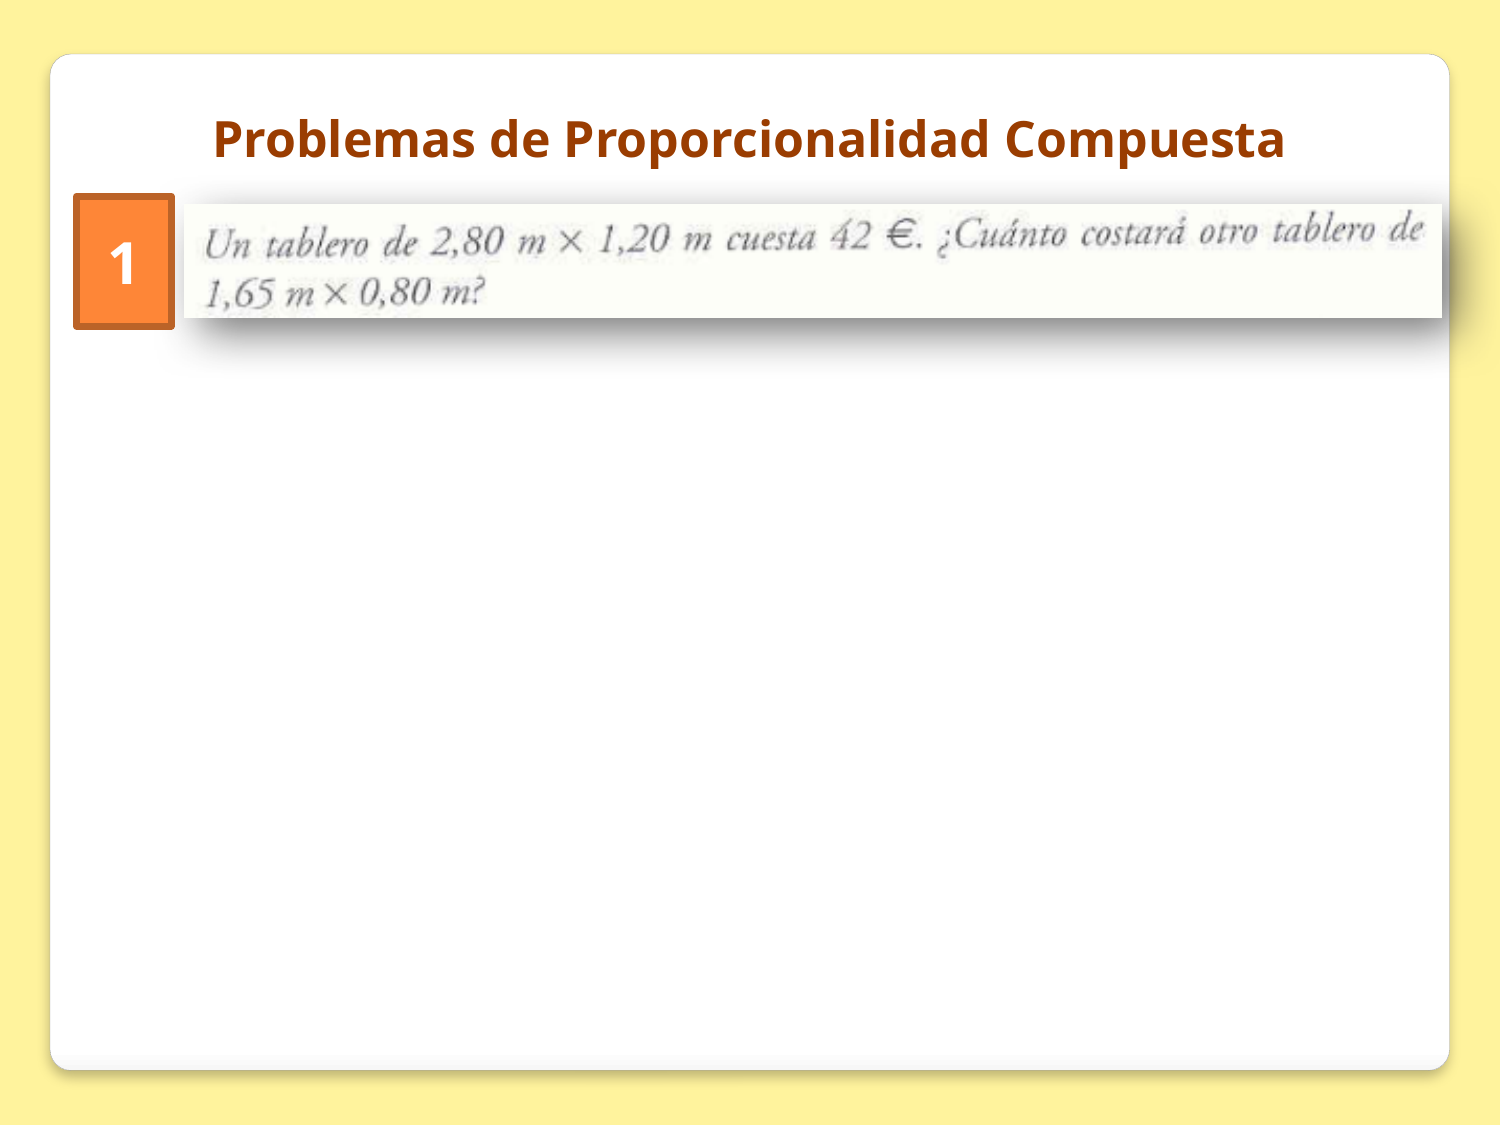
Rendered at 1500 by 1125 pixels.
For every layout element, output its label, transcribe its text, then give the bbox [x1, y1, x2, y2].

picture [184, 204, 1442, 318]
text_box Problemas de Proporcionalidad Compuesta [58, 99, 1442, 175]
text_box 1 [73, 193, 175, 330]
